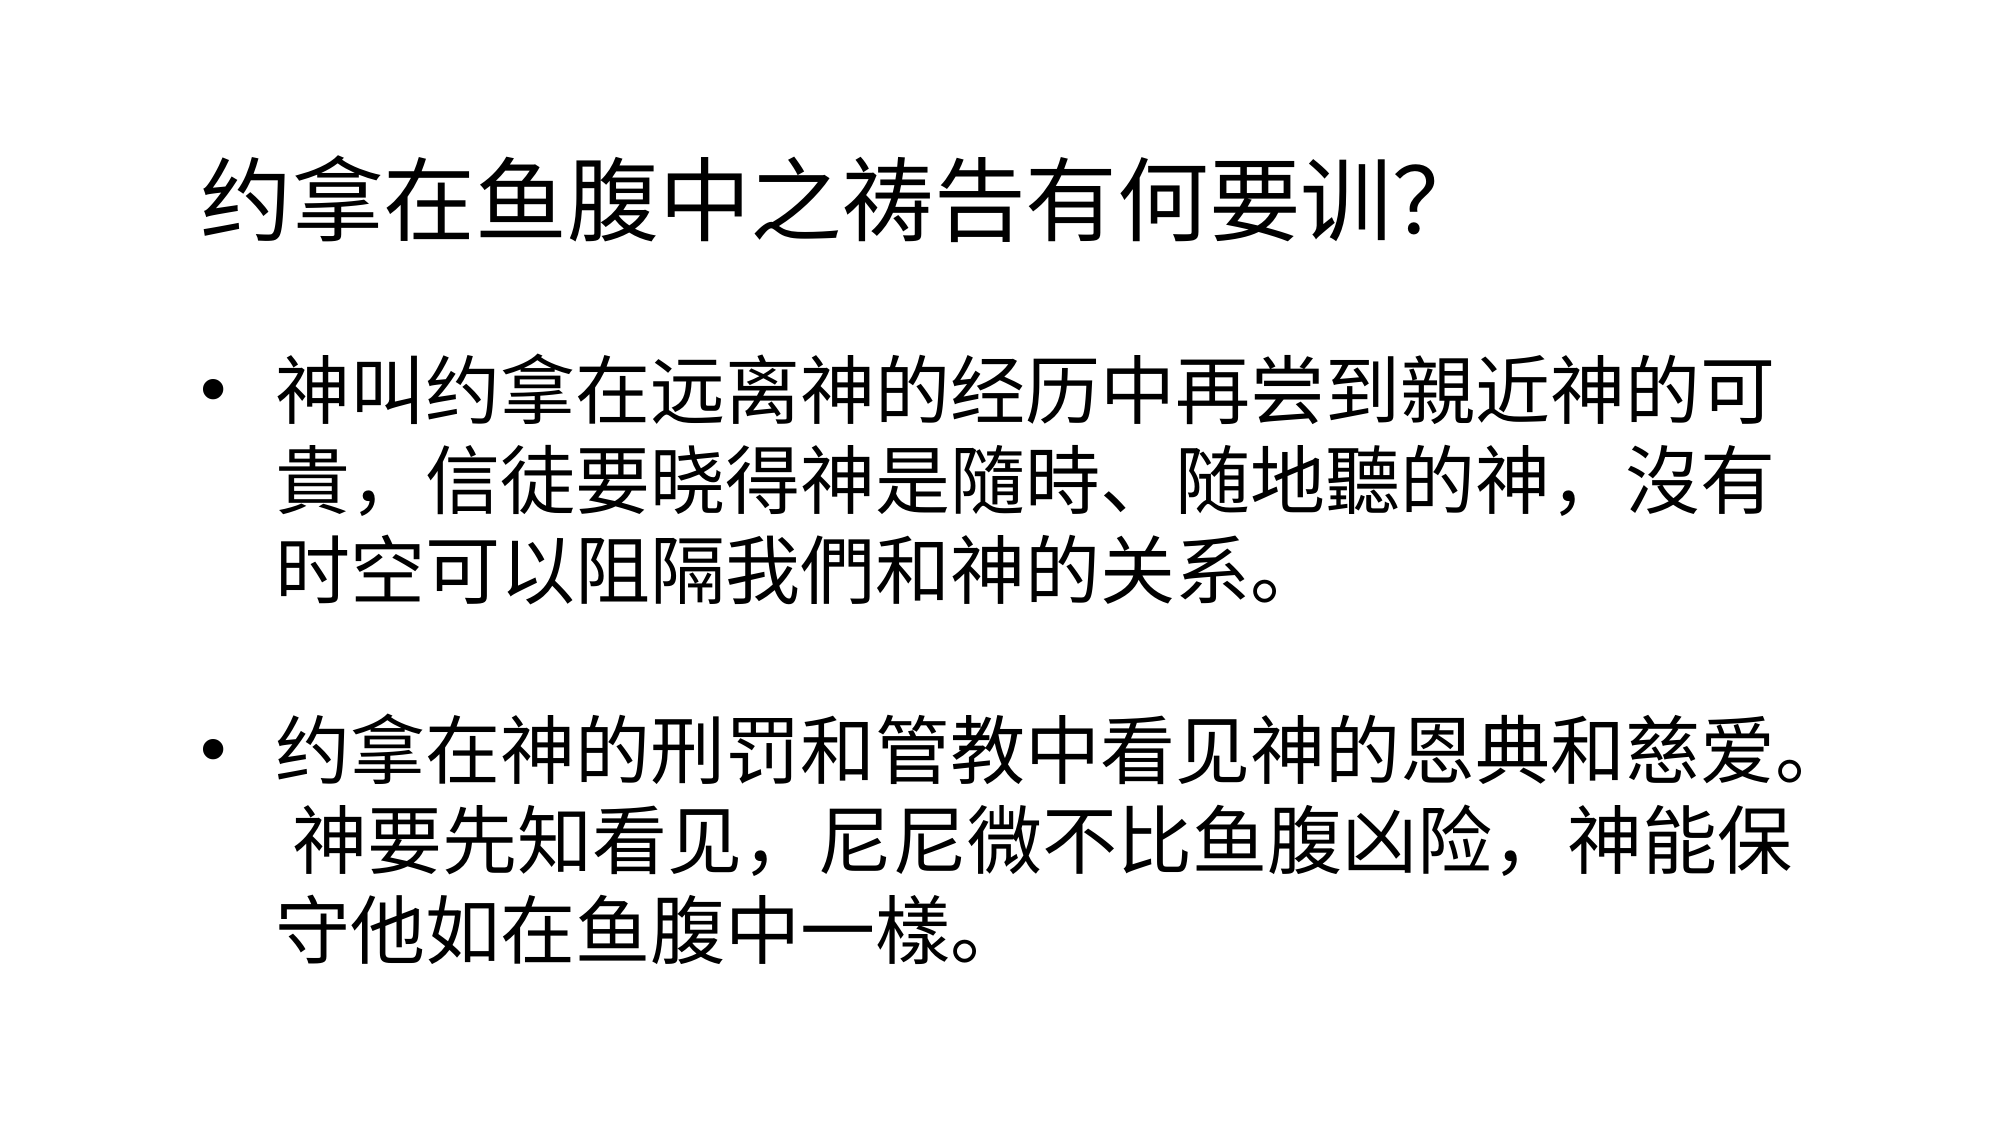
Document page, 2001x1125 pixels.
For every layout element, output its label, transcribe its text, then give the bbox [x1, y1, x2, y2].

text_box 约拿在鱼腹中之祷告有何要训？ 神叫约拿在远离神的经历中再尝到親近神的可貴，信徒要晓得神是隨時、随地聽的神，沒有时空可以阻隔我們和神的关系。 约拿在神的刑罚和管教中看见神的恩典和慈爱。 神要先知看见，尼尼微不比鱼腹凶险，神能保守他如在鱼腹中一樣。 [185, 135, 1814, 981]
